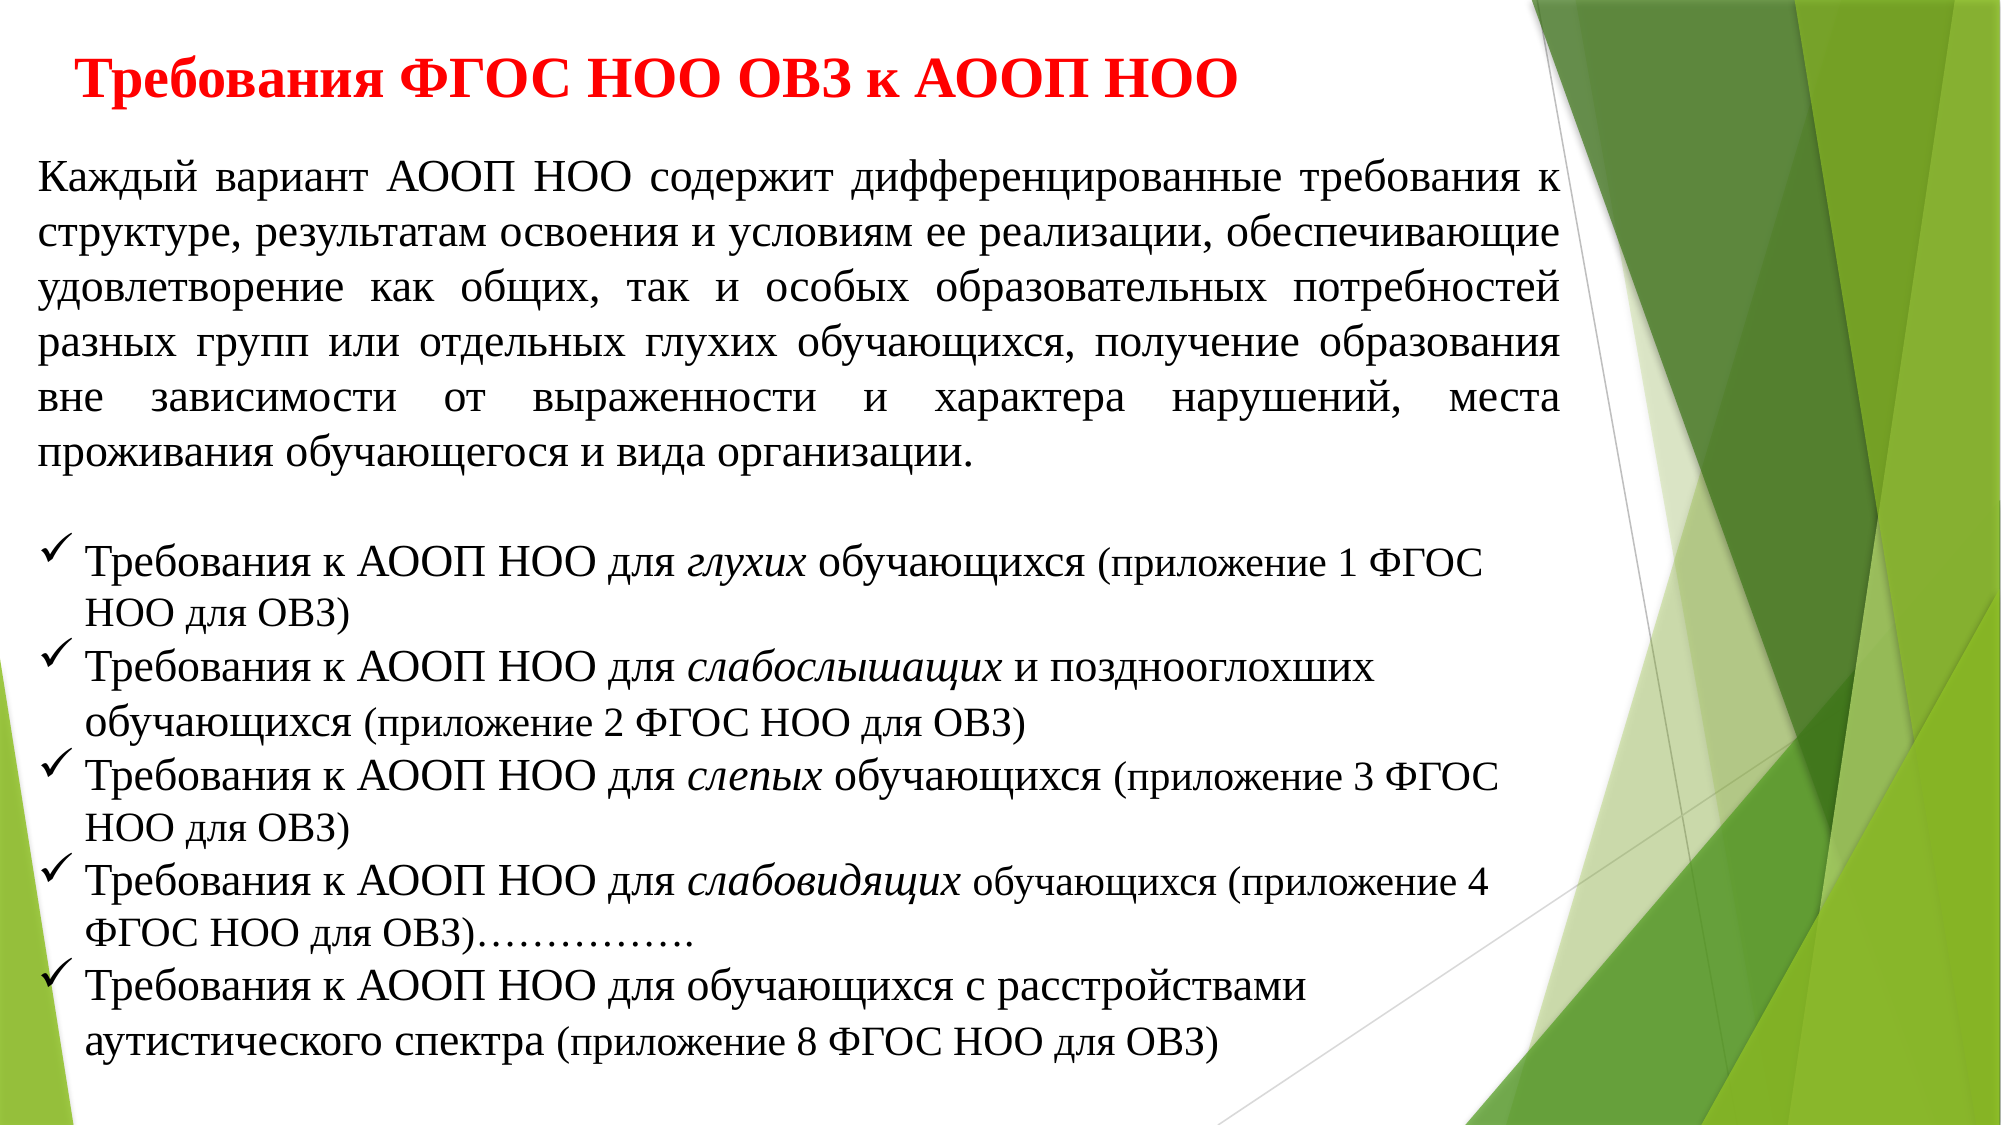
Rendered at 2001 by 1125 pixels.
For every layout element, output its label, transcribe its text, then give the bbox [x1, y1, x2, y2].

text_box Каждый вариант АООП НОО содержит дифференцированные требования к структуре, результатам освоения и условиям ее реализации, обеспечивающие удовлетворение как общих, так и особых образовательных потребностей разных групп или отдельных глухих обучающихся, получение образования вне зависимости от выраженности и характера нарушений, места проживания обучающегося и вида организации. Требования к АООП НОО для глухих обучающихся (приложение 1 ФГОС НОО для ОВЗ) Требования к АООП НОО для слабослышащих и позднооглохших обучающихся (приложение 2 ФГОС НОО для ОВЗ) Требования к АООП НОО для слепых обучающихся (приложение 3 ФГОС НОО для ОВЗ) Требования к АООП НОО для слабовидящих обучающихся (приложение 4 ФГОС НОО для ОВЗ)……………. Требования к АООП НОО для обучающихся с расстройствами аутистического спектра (приложение 8 ФГОС НОО для ОВЗ) [22, 137, 1577, 1073]
text_box Требования ФГОС НОО ОВЗ к АООП НОО [59, 31, 1577, 117]
